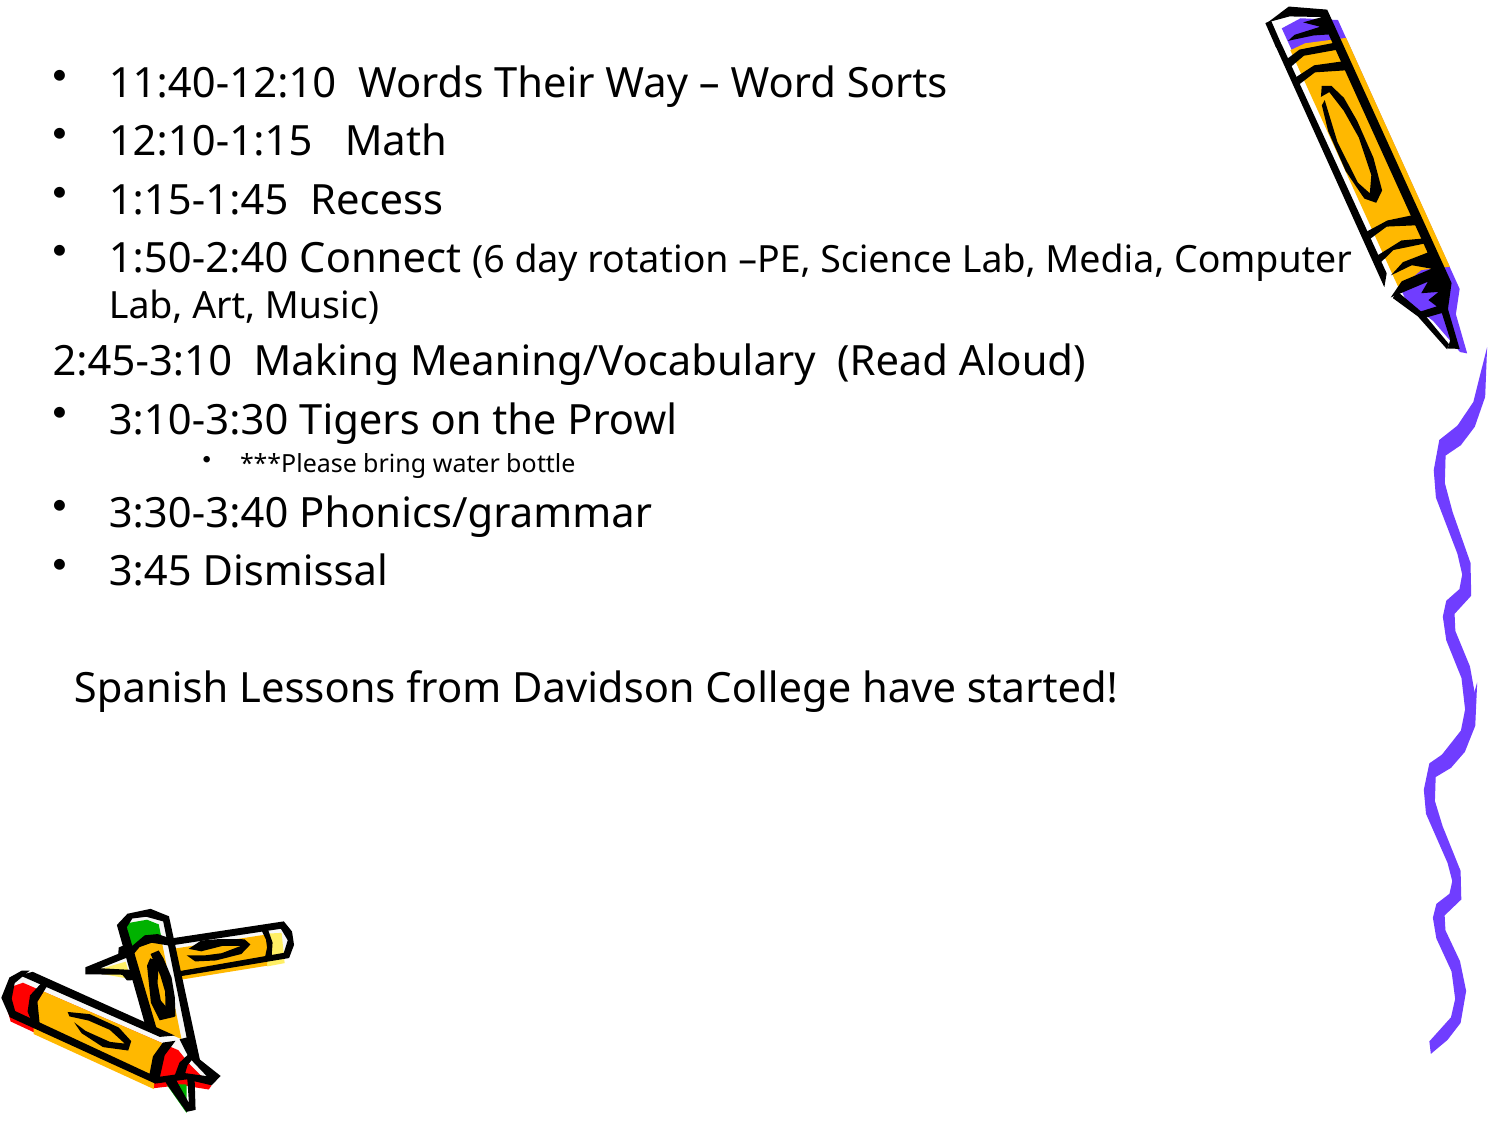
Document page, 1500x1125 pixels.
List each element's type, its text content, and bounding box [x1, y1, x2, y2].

list 11:40-12:10 Words Their Way – Word Sorts 12:10-1:15 Math 1:15-1:45 Recess 1:50-2:40 Connect (6 day rotation –PE, Science Lab, Media, Computer Lab, Art, Music) 2:45-3:10 Making Meaning/Vocabulary (Read Aloud) 3:10-3:30 Tigers on the Prowl ***Please bring water bottle 3:30-3:40 Phonics/grammar 3:45 Dismissal Spanish Lessons from Davidson College have started! [37, 0, 1451, 1063]
